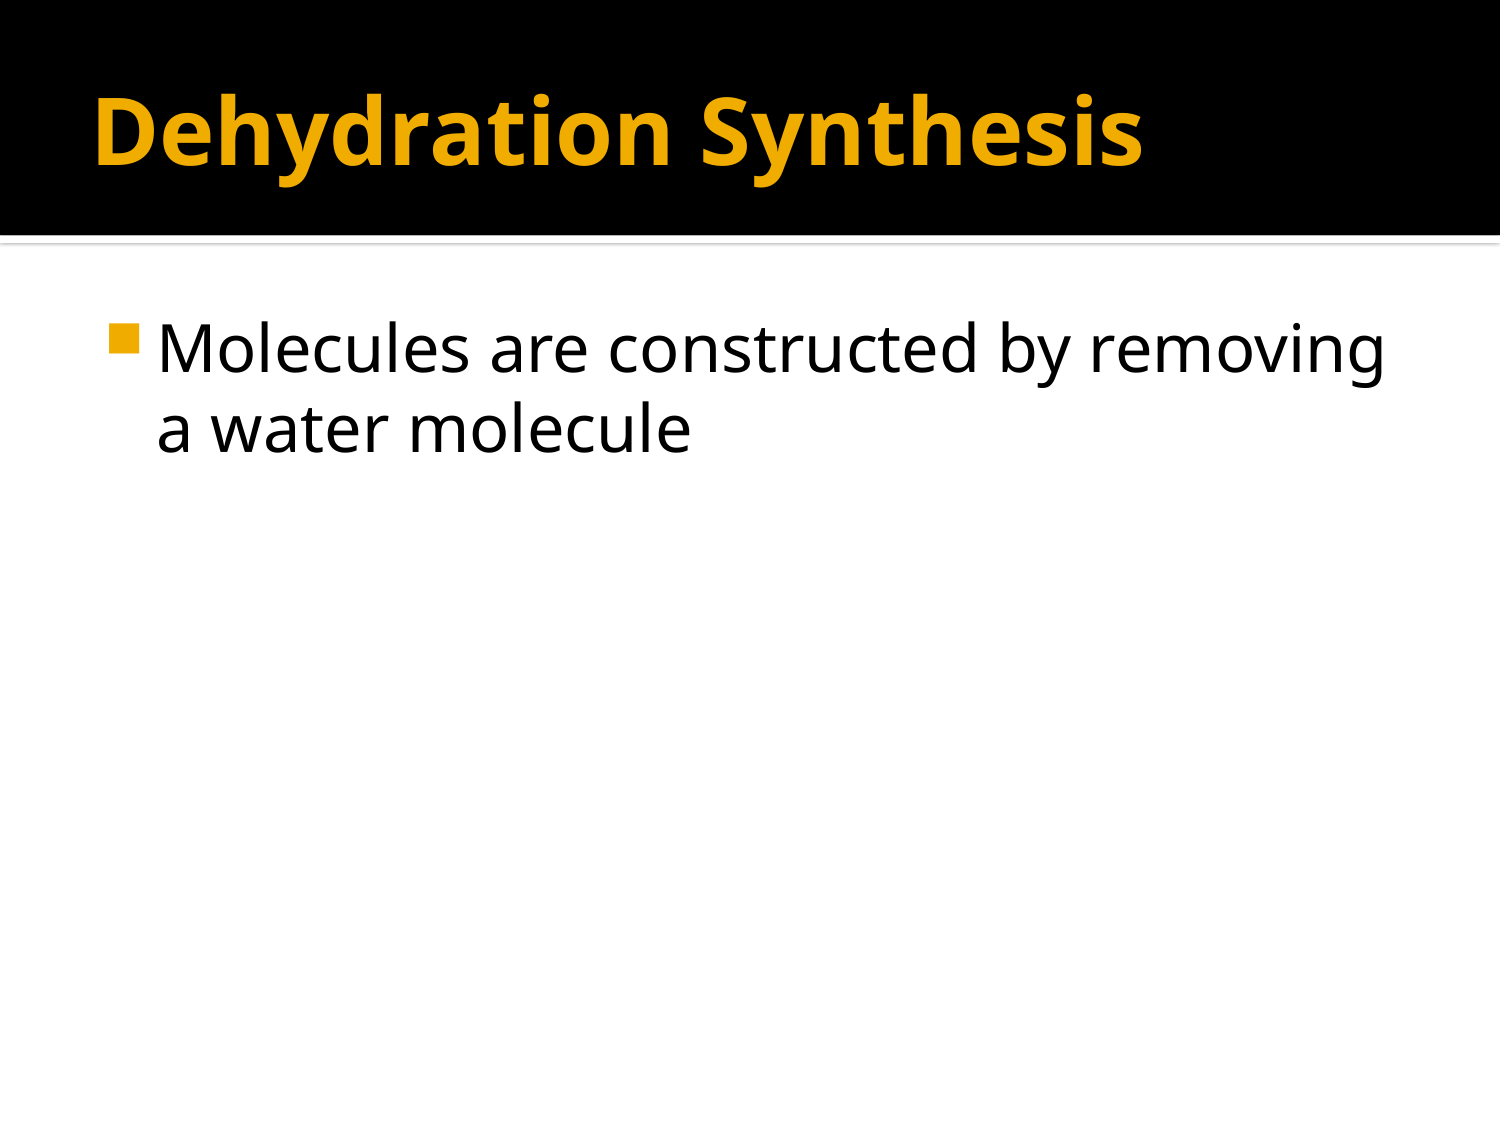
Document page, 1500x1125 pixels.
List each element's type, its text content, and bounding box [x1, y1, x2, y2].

title Dehydration Synthesis [75, 25, 1425, 231]
list Molecules are constructed by removing a water molecule [75, 291, 1425, 1050]
